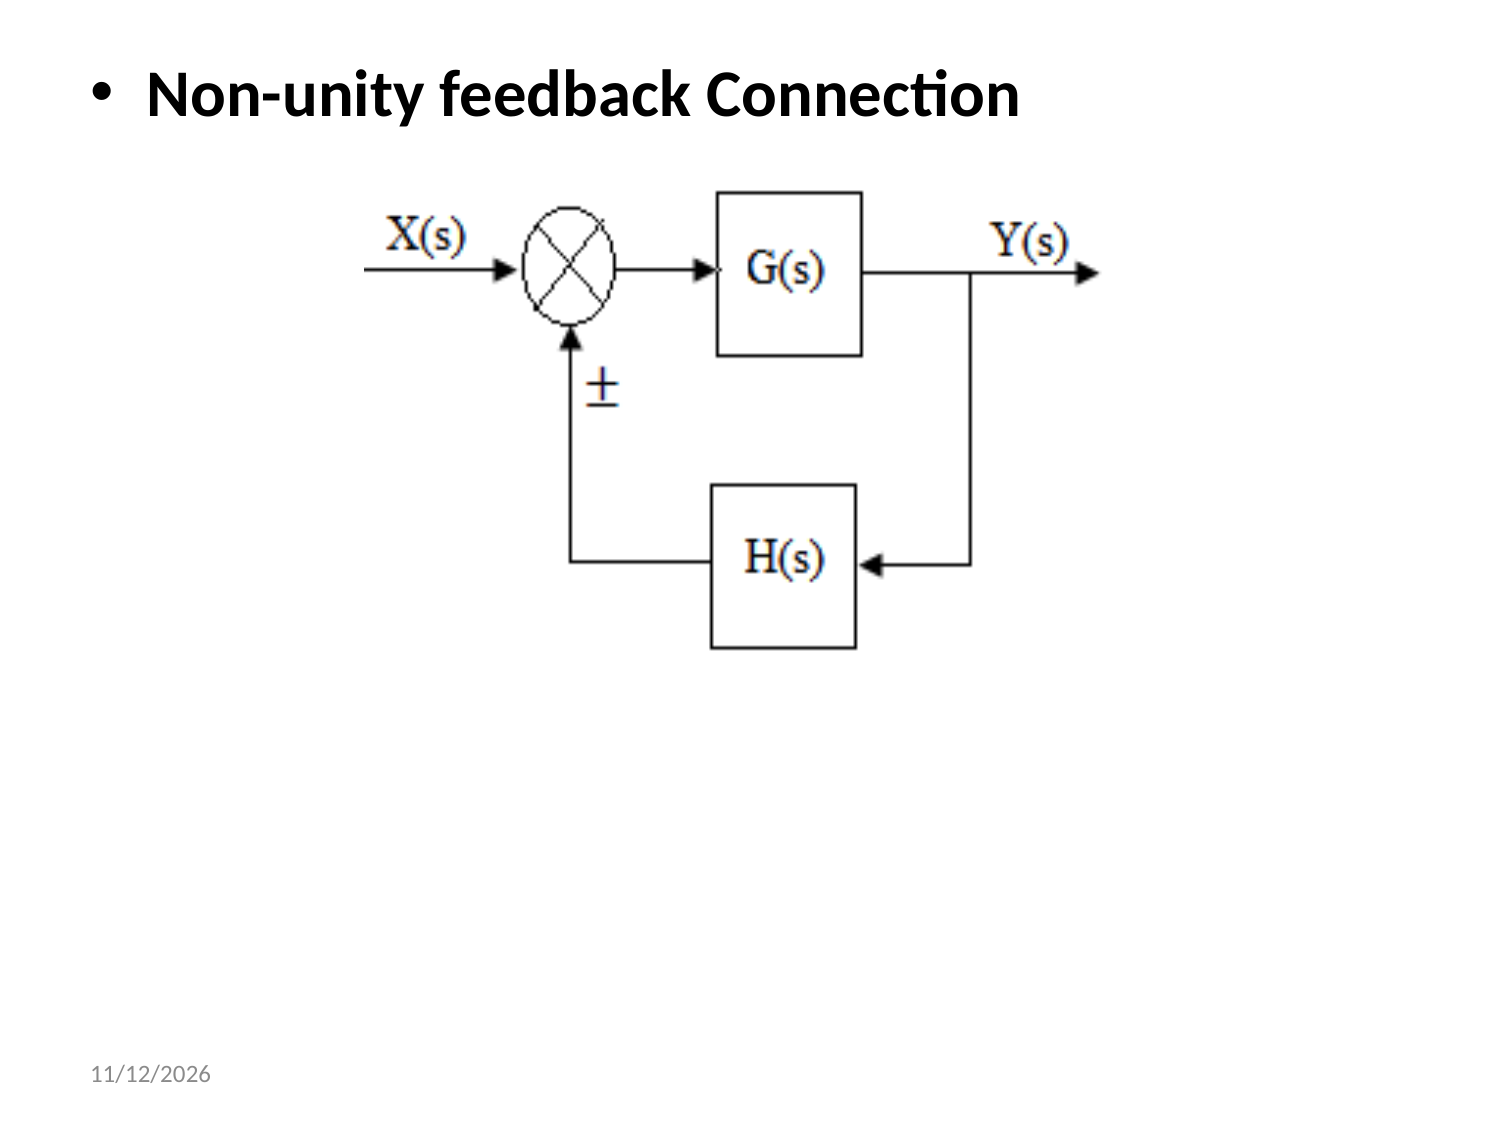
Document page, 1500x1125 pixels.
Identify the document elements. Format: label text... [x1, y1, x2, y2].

slide_number 10-Sep-18 [75, 1042, 425, 1103]
picture [363, 136, 1105, 670]
